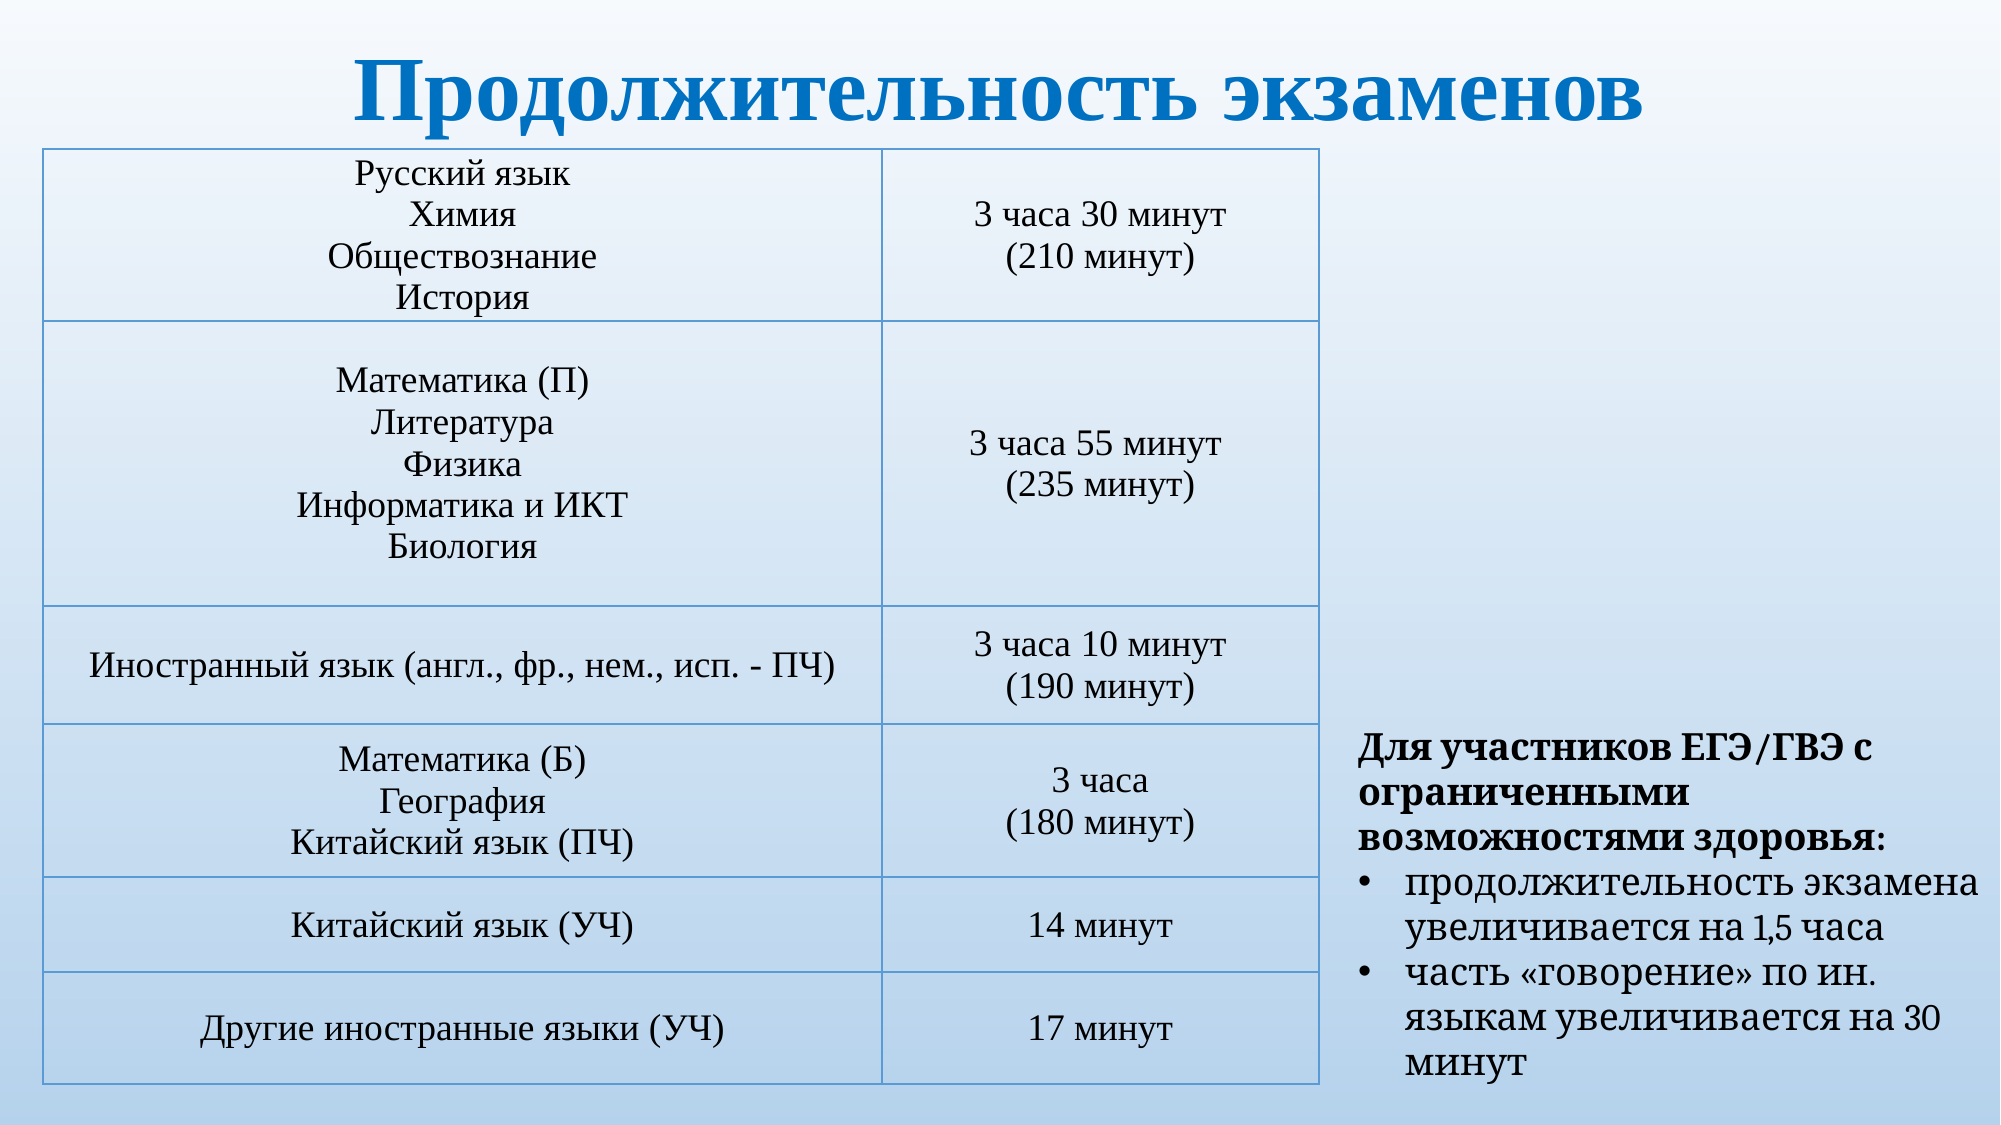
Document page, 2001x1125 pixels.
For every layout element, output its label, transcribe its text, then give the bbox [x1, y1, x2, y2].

table_cell Другие иностранные языки (УЧ) [44, 973, 881, 1083]
table_header 3 часа 30 минут (210 минут) [883, 150, 1318, 320]
table_cell Китайский язык (УЧ) [44, 878, 881, 971]
table_cell Математика (Б) География Китайский язык (ПЧ) [44, 725, 881, 876]
table_cell Математика (П) Литература Физика Информатика и ИКТ Биология [44, 322, 881, 605]
table_header Русский язык Химия Обществознание История [44, 150, 881, 320]
table_cell 3 часа 10 минут (190 минут) [883, 607, 1318, 723]
table_cell 3 часа 55 минут (235 минут) [883, 322, 1318, 605]
table_cell 17 минут [883, 973, 1318, 1083]
table_cell Иностранный язык (англ., фр., нем., исп. - ПЧ) [44, 607, 881, 723]
title Продолжительность экзаменов [0, 2, 2000, 179]
table_cell 3 часа (180 минут) [883, 725, 1318, 876]
table_cell 14 минут [883, 878, 1318, 971]
text_box Для участников ЕГЭ/ГВЭ с ограниченными возможностями здоровья: продолжительность экзамена увеличивается на 1,5 часа часть «говорение» по ин. языкам увеличивается на 30 минут [1343, 680, 2000, 1091]
